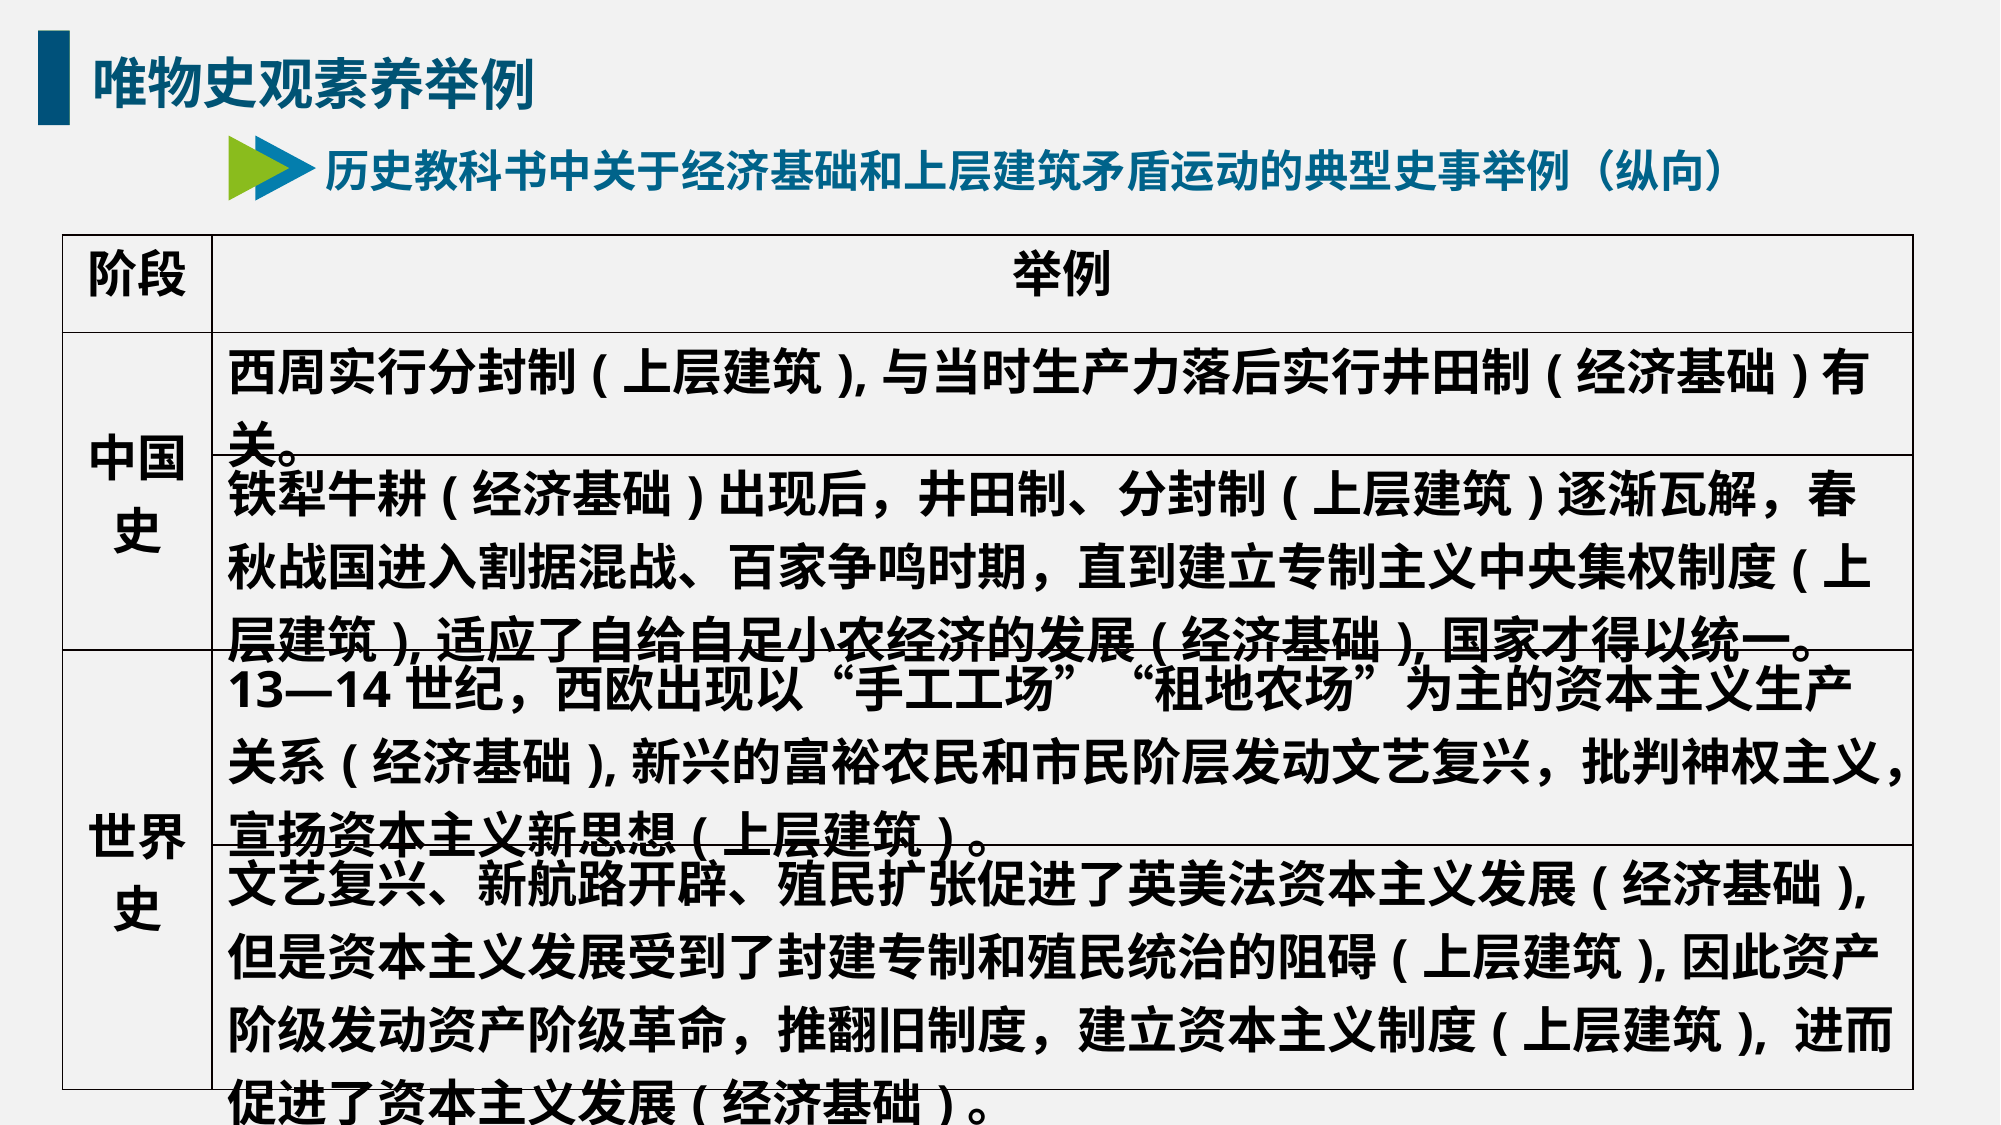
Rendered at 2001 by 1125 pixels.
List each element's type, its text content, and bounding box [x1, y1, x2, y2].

table_cell 文艺复兴、新航路开辟、殖民扩张促进了英美法资本主义发展(经济基础), 但是资本主义发展受到了封建专制和殖民统治的阻碍(上层建筑),因此资产阶级发动资产阶级革命，推翻旧制度，建立资本主义制度(上层建筑), 进而促进了资本主义发展(经济基础)。 [213, 846, 1912, 1089]
table_header 举例 [213, 236, 1912, 332]
text_box [0, 0, 2000, 1125]
table_cell 西周实行分封制(上层建筑),与当时生产力落后实行井田制(经济基础)有关。 [213, 333, 1912, 454]
table_cell 世界史 [63, 651, 211, 1089]
table_header 阶段 [63, 236, 211, 332]
table_cell 中国史 [63, 333, 211, 649]
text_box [38, 30, 552, 126]
table_cell 13—14世纪，西欧出现以“手工工场”“租地农场”为主的资本主义生产关系(经济基础),新兴的富裕农民和市民阶层发动文艺复兴，批判神权主义，宣扬资本主义新思想(上层建筑)。 [213, 651, 1912, 844]
table_cell 铁犁牛耕(经济基础)出现后，井田制、分封制(上层建筑)逐渐瓦解，春秋战国进入割据混战、百家争鸣时期，直到建立专制主义中央集权制度(上层建筑),适应了自给自足小农经济的发展(经济基础),国家才得以统一。 [213, 456, 1912, 649]
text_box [228, 135, 1786, 205]
